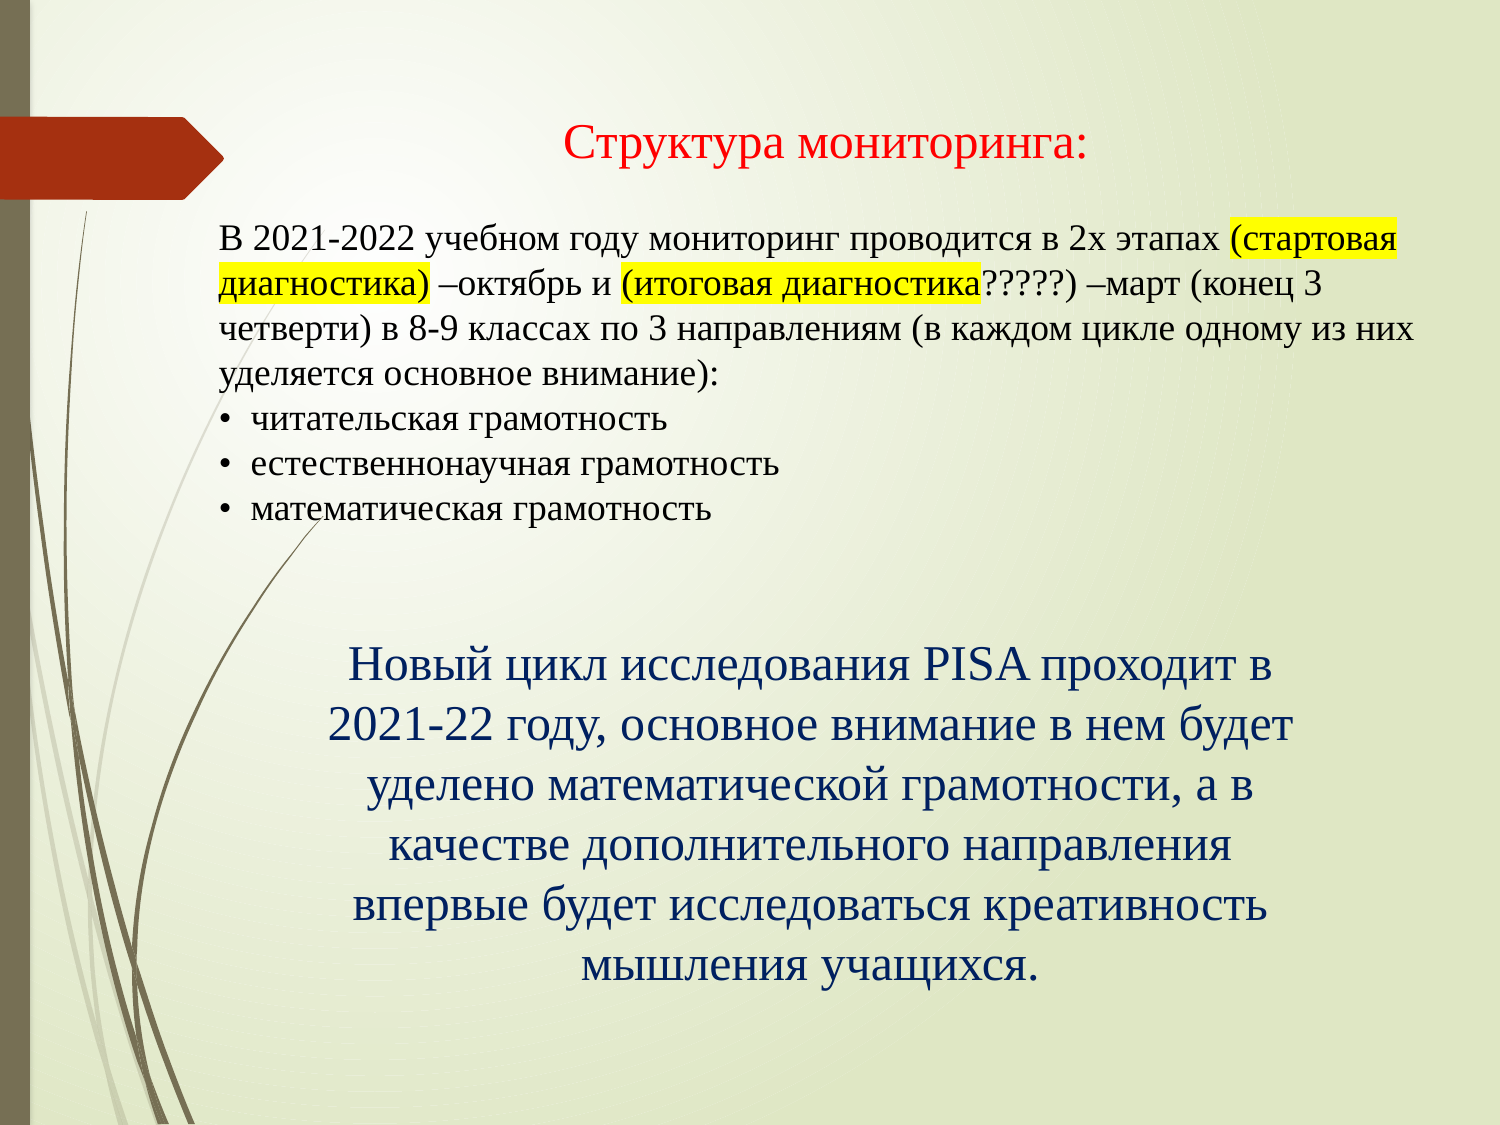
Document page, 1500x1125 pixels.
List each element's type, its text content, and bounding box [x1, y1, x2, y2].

text_box Структура мониторинга: В 2021-2022 учебном году мониторинг проводится в 2х этапах (стартовая диагностика) –октябрь и (итоговая диагностика?????) –март (конец 3 четверти) в 8-9 классах по 3 направлениям (в каждом цикле одному из них уделяется основное внимание): • читательская грамотность • естественнонаучная грамотность • математическая грамотность [203, 100, 1449, 536]
text_box Новый цикл исследования PISA проходит в 2021-22 году, основное внимание в нем будет уделено математической грамотности, а в качестве дополнительного направления впервые будет исследоваться креативность мышления учащихся. [279, 623, 1341, 998]
